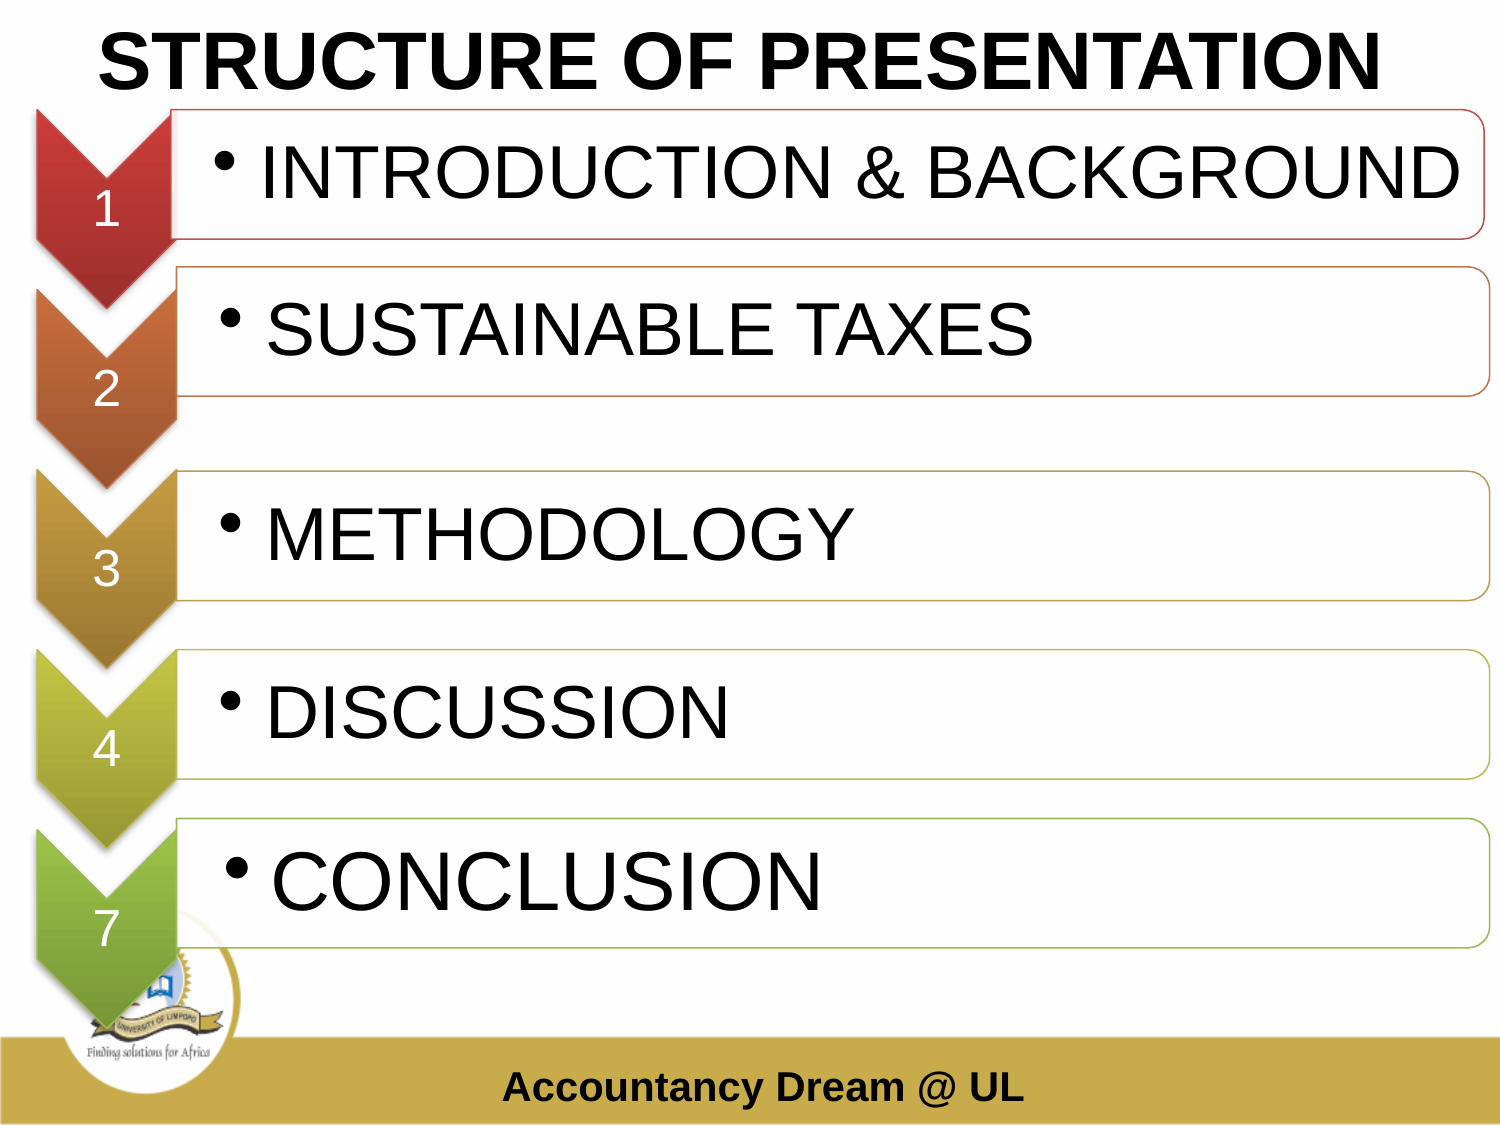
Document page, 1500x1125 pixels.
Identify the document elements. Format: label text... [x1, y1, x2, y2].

title STRUCTURE OF PRESENTATION [0, 0, 1482, 114]
text_box Accountancy Dream @ UL [29, 1052, 1498, 1117]
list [36, 109, 1490, 1030]
picture [0, 0, 1500, 1125]
